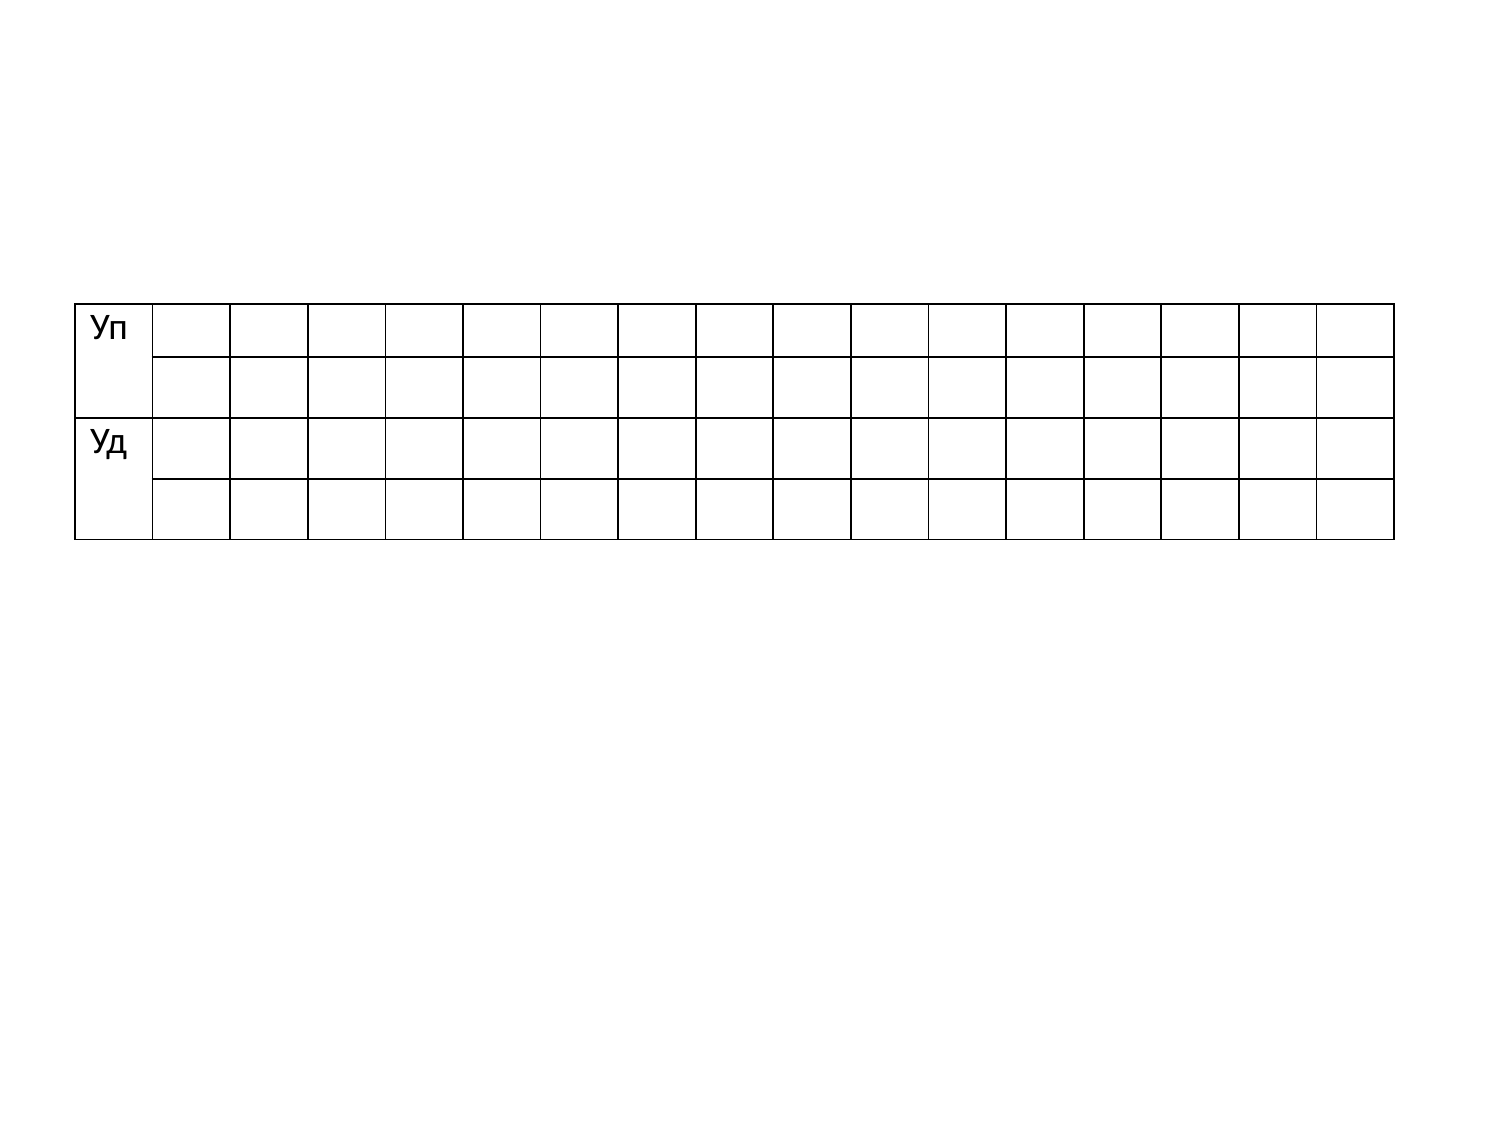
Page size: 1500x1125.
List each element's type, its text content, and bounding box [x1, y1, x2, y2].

table_cell [153, 358, 229, 417]
table_cell [386, 480, 462, 539]
table_cell [1007, 419, 1083, 478]
table_header [619, 305, 695, 356]
table_header [1162, 305, 1238, 356]
table_cell [1240, 480, 1316, 539]
table_cell [1317, 419, 1393, 478]
table_cell [231, 419, 307, 478]
table_cell [929, 358, 1005, 417]
table_cell Уд [76, 419, 152, 539]
table_cell [1162, 480, 1238, 539]
table_cell [619, 419, 695, 478]
table_cell [852, 480, 928, 539]
table_cell [1240, 358, 1316, 417]
table_cell [1085, 480, 1160, 539]
table_header [1007, 305, 1083, 356]
table_cell [619, 480, 695, 539]
table_header [464, 305, 540, 356]
table_cell [1240, 419, 1316, 478]
table_cell [852, 358, 928, 417]
table_cell [153, 480, 229, 539]
table_cell [231, 358, 307, 417]
table_cell [774, 419, 850, 478]
table_header [774, 305, 850, 356]
table_header [386, 305, 462, 356]
table_cell [464, 358, 540, 417]
table_cell [309, 419, 385, 478]
table_cell [1007, 358, 1083, 417]
table_header [1085, 305, 1160, 356]
table_header [231, 305, 307, 356]
table_cell [541, 480, 617, 539]
table_cell [1085, 358, 1160, 417]
table_cell [697, 358, 772, 417]
table_header [929, 305, 1005, 356]
table_cell [1162, 358, 1238, 417]
table_header [697, 305, 772, 356]
table_cell [1007, 480, 1083, 539]
table_header [852, 305, 928, 356]
table_cell [1317, 358, 1393, 417]
table_cell [697, 480, 772, 539]
table_cell [929, 419, 1005, 478]
table_cell [309, 480, 385, 539]
table_cell [386, 358, 462, 417]
table_cell [1317, 480, 1393, 539]
table_cell [464, 480, 540, 539]
table_cell [929, 480, 1005, 539]
table_cell [153, 419, 229, 478]
table_cell [852, 419, 928, 478]
table_cell [1085, 419, 1160, 478]
table_cell [541, 358, 617, 417]
table_header [309, 305, 385, 356]
table_cell [774, 480, 850, 539]
table_cell [619, 358, 695, 417]
table_cell [386, 419, 462, 478]
table_cell [1162, 419, 1238, 478]
table_cell [774, 358, 850, 417]
table_header [541, 305, 617, 356]
table_cell [464, 419, 540, 478]
table_cell [697, 419, 772, 478]
table_header [153, 305, 229, 356]
table_cell [231, 480, 307, 539]
table_header [1240, 305, 1316, 356]
table_header Уп [76, 305, 152, 417]
table_cell [309, 358, 385, 417]
table_header [1317, 305, 1393, 356]
table_cell [541, 419, 617, 478]
